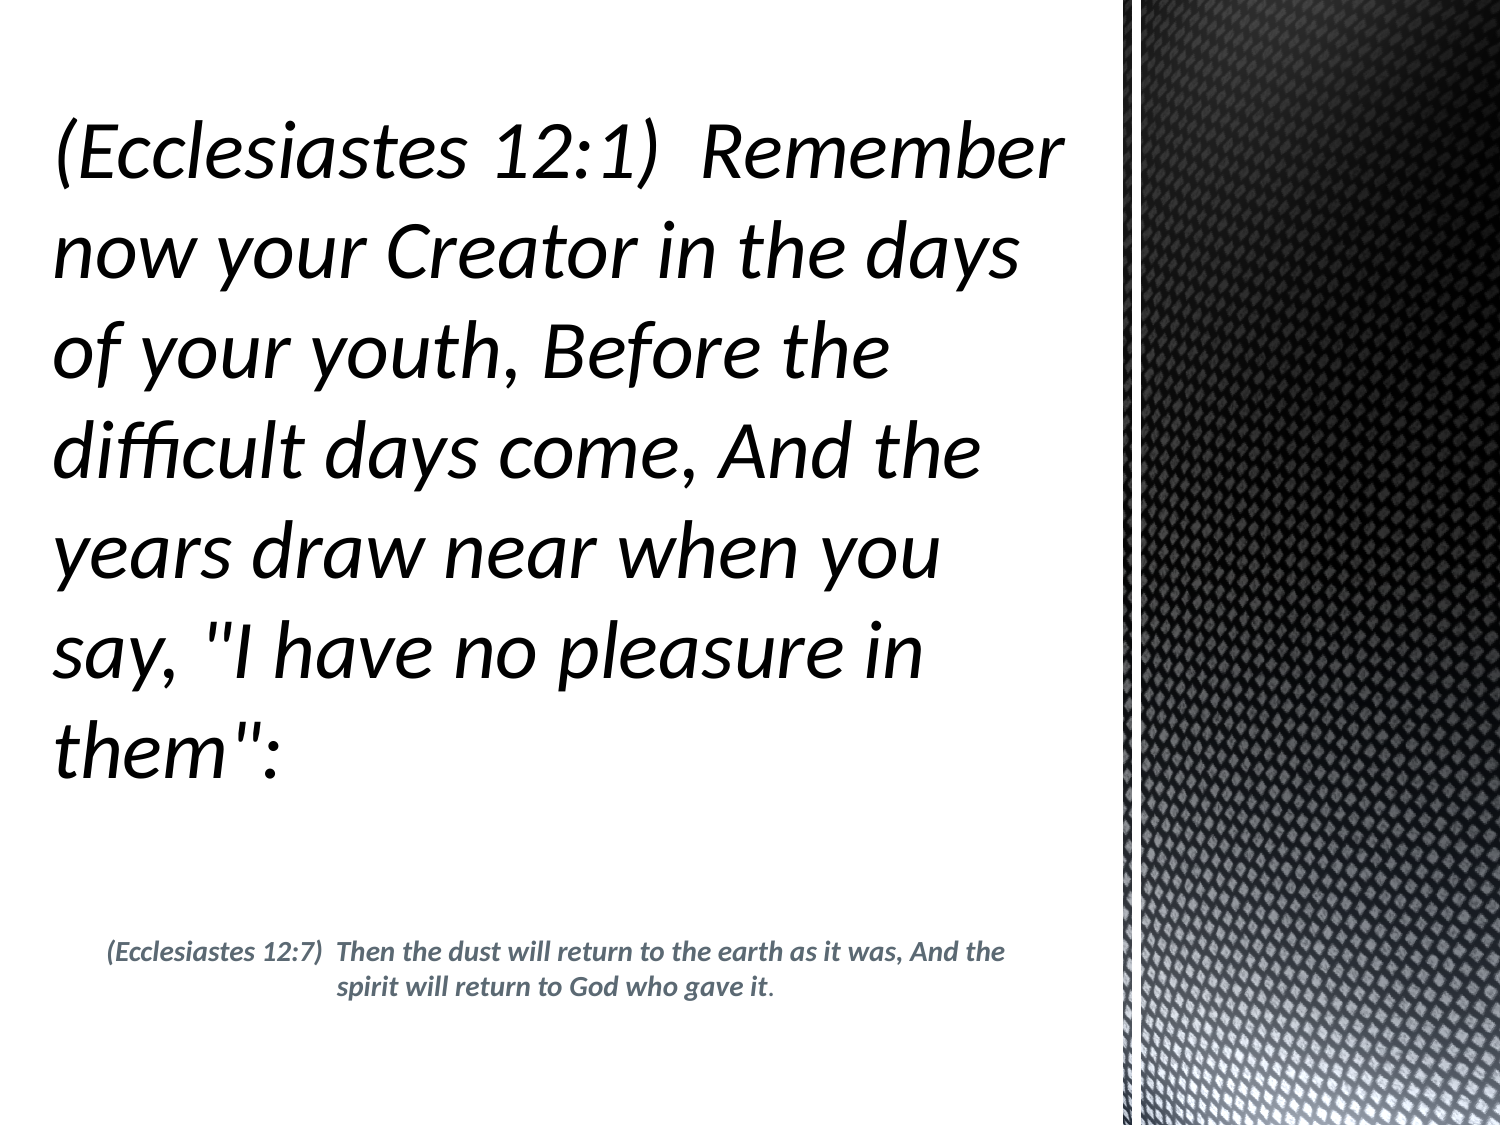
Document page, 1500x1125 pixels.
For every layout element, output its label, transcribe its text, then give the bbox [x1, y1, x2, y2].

subtitle (Ecclesiastes 12:7) Then the dust will return to the earth as it was, And the spirit will return to God who gave it. [62, 924, 1050, 1088]
title (Ecclesiastes 12:1) Remember now your Creator in the days of your youth, Before the difficult days come, And the years draw near when you say, "I have no pleasure in them": [37, 87, 1100, 863]
picture [1123, 0, 1500, 1125]
